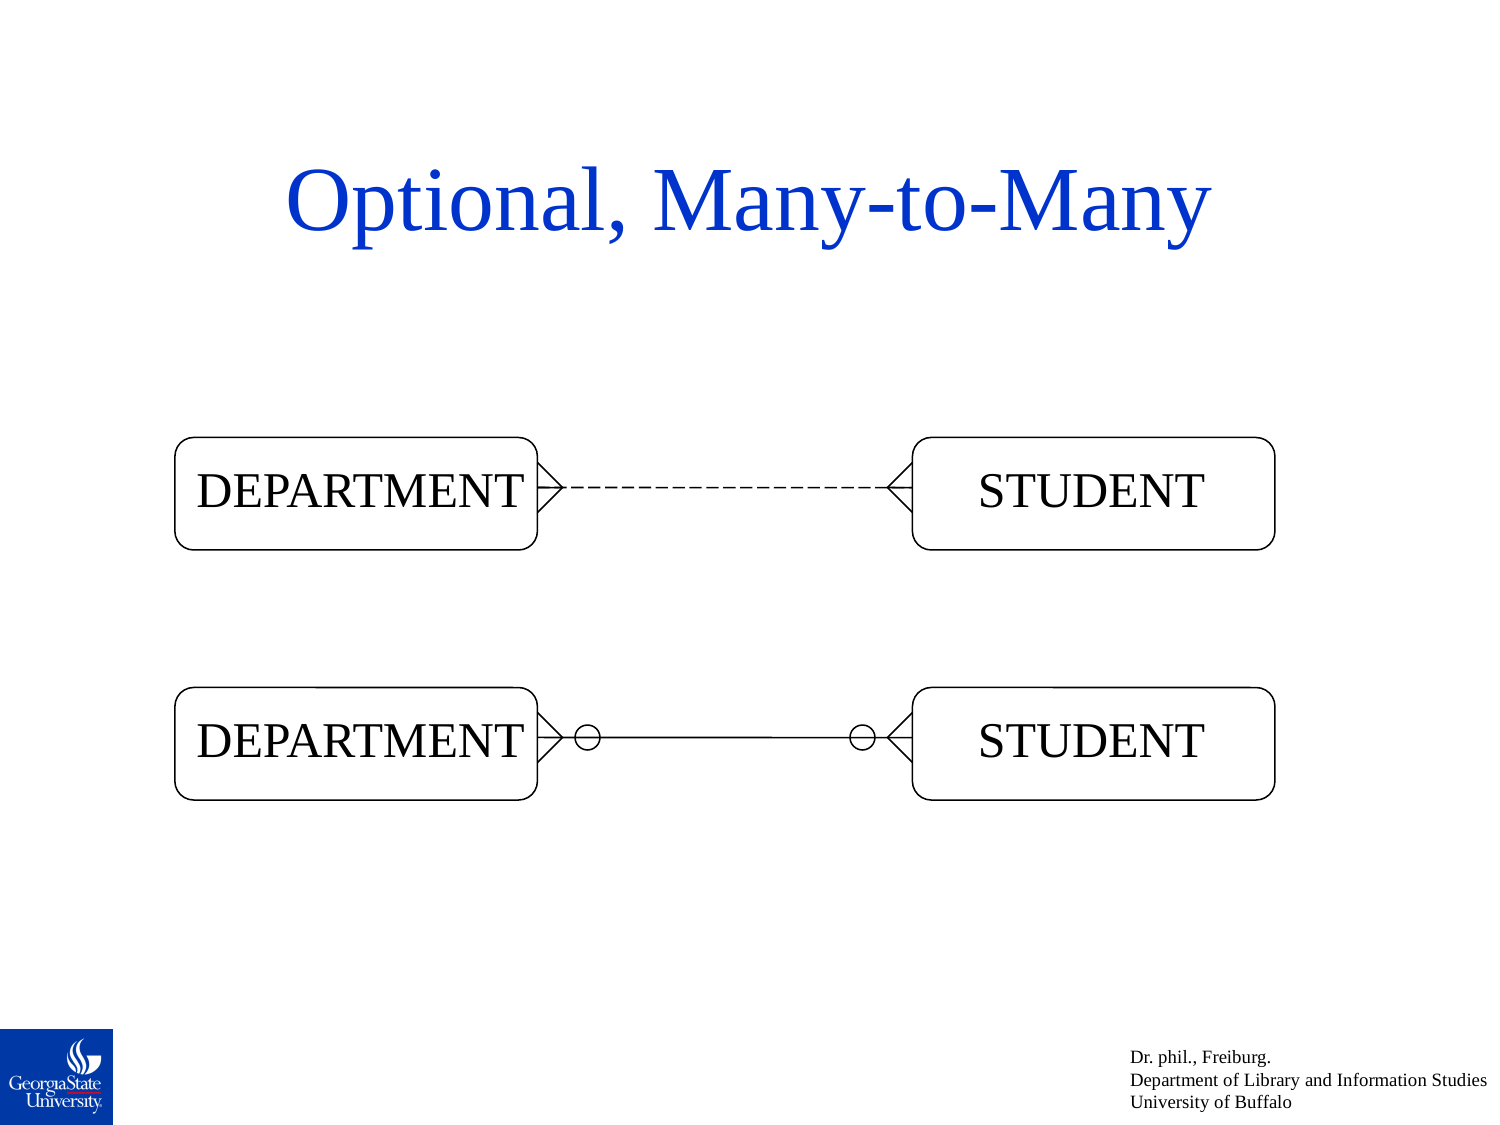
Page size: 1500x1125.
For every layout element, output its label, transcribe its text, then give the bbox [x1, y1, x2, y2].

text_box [174, 687, 1275, 800]
title Optional, Many-to-Many [112, 99, 1388, 288]
picture [0, 1029, 113, 1125]
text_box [174, 437, 1275, 550]
